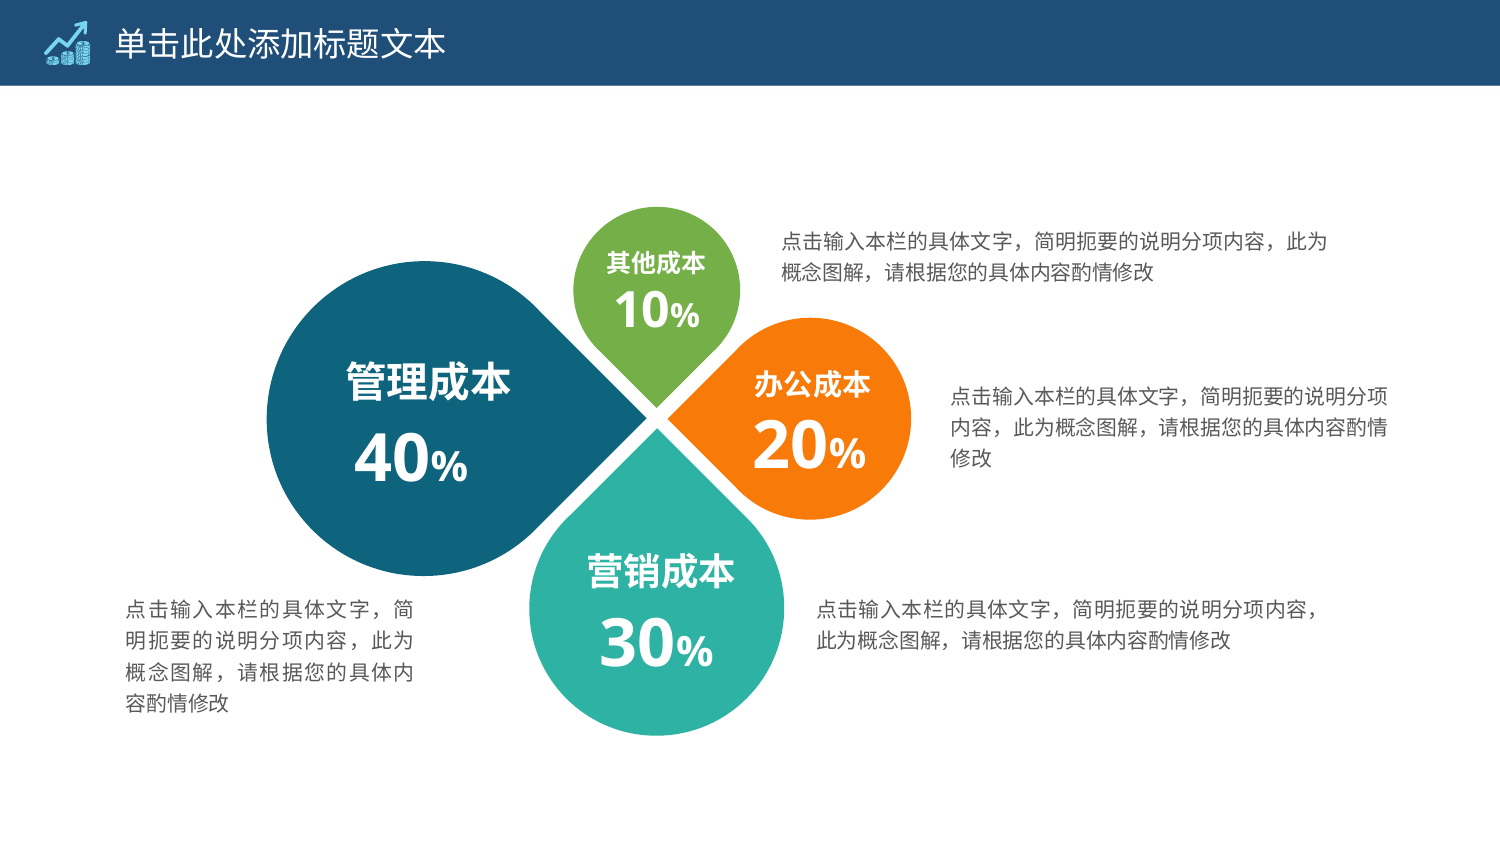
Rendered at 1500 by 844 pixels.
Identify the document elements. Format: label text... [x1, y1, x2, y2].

picture [0, 0, 1500, 844]
text_box 点击输入本栏的具体文字，简明扼要的说明分项内容，此为概念图解，请根据您的具体内容酌情修改 [816, 590, 1329, 653]
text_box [522, 481, 792, 751]
text_box 点击输入本栏的具体文字，简明扼要的说明分项内容，此为概念图解，请根据您的具体内容酌情修改 [781, 222, 1329, 285]
text_box 点击输入本栏的具体文字，简明扼要的说明分项内容，此为概念图解，请根据您的具体内容酌情修改 [125, 590, 415, 716]
title 单击此处添加标题文本 [99, 20, 550, 66]
text_box [46, 56, 60, 66]
text_box 点击输入本栏的具体文字，简明扼要的说明分项内容，此为概念图解，请根据您的具体内容酌情修改 [950, 377, 1388, 472]
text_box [247, 252, 581, 585]
text_box [61, 40, 91, 66]
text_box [568, 197, 746, 374]
text_box [44, 20, 88, 55]
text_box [709, 312, 924, 526]
